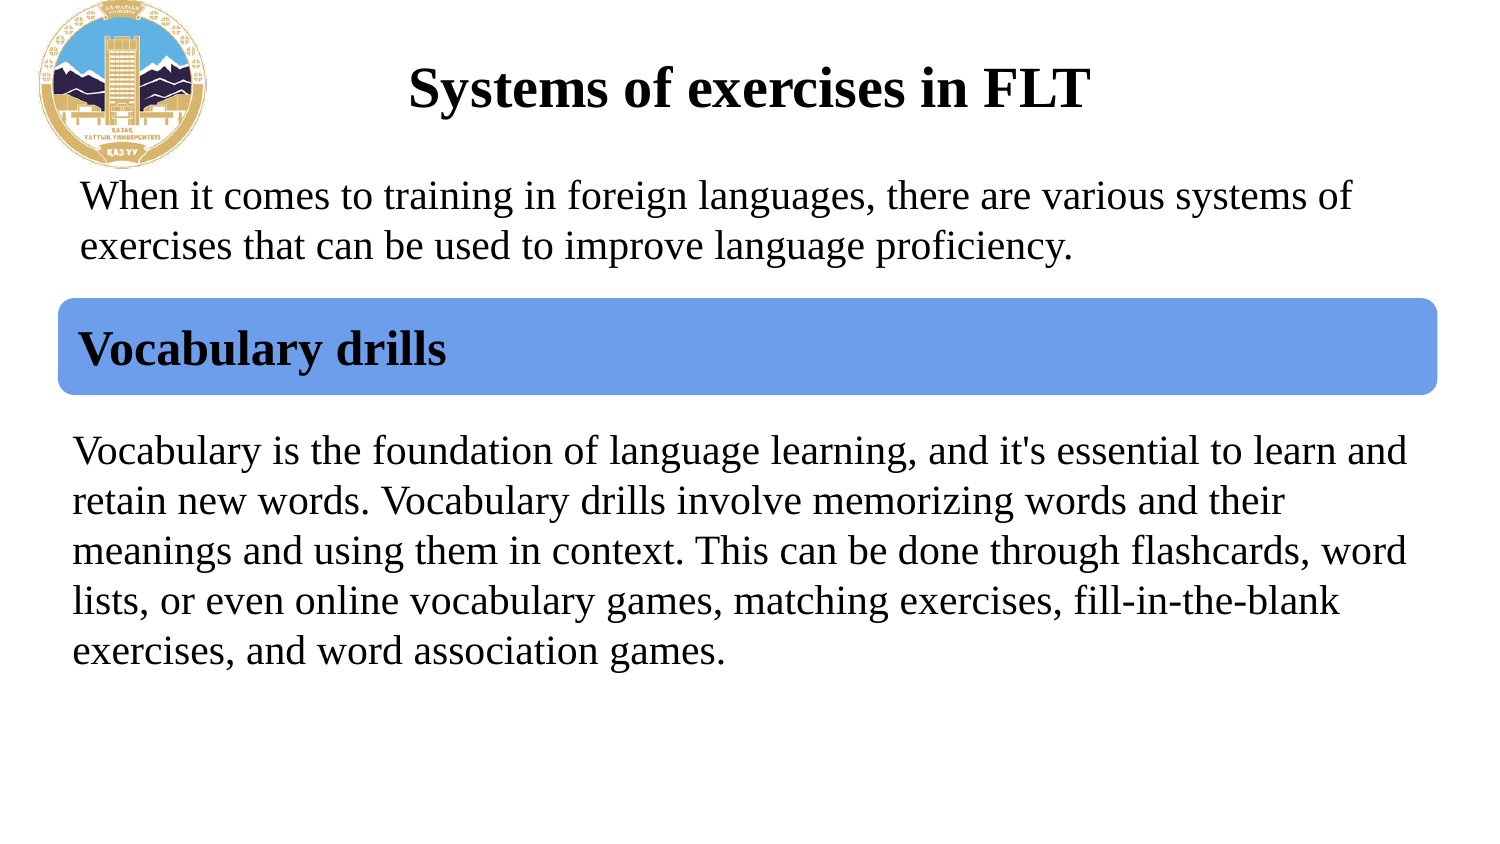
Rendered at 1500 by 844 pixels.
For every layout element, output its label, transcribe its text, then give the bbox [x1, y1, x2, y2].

text_box When it comes to training in foreign languages, there are various systems of exercises that can be used to improve language proficiency. [65, 160, 1453, 346]
picture [37, 0, 207, 169]
text_box Vocabulary drills [57, 301, 1438, 396]
title Systems of exercises in FLT [207, 0, 1449, 134]
text_box Vocabulary is the foundation of language learning, and it's essential to learn and retain new words. Vocabulary drills involve memorizing words and their meanings and using them in context. This can be done through flashcards, word lists, or even online vocabulary games, matching exercises, fill-in-the-blank exercises, and word association games. [57, 415, 1445, 731]
